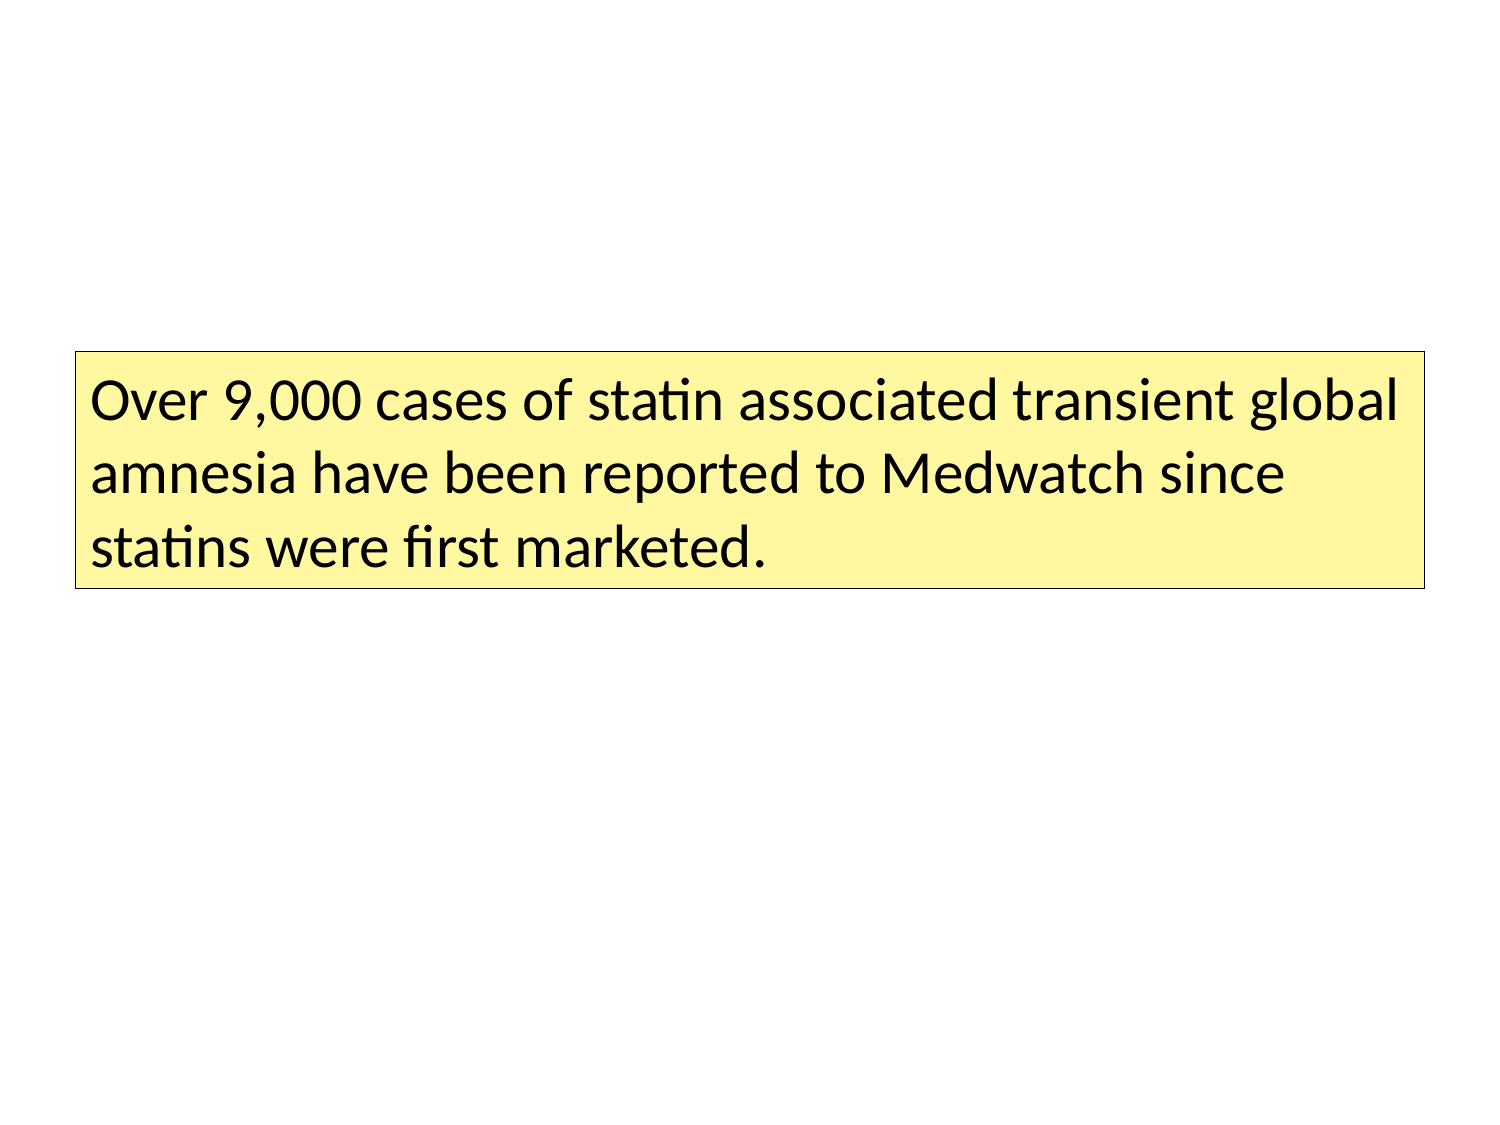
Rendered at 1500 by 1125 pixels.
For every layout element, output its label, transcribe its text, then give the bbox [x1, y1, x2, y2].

list Over 9,000 cases of statin associated transient global amnesia have been reported to Medwatch since statins were first marketed. [75, 351, 1425, 589]
